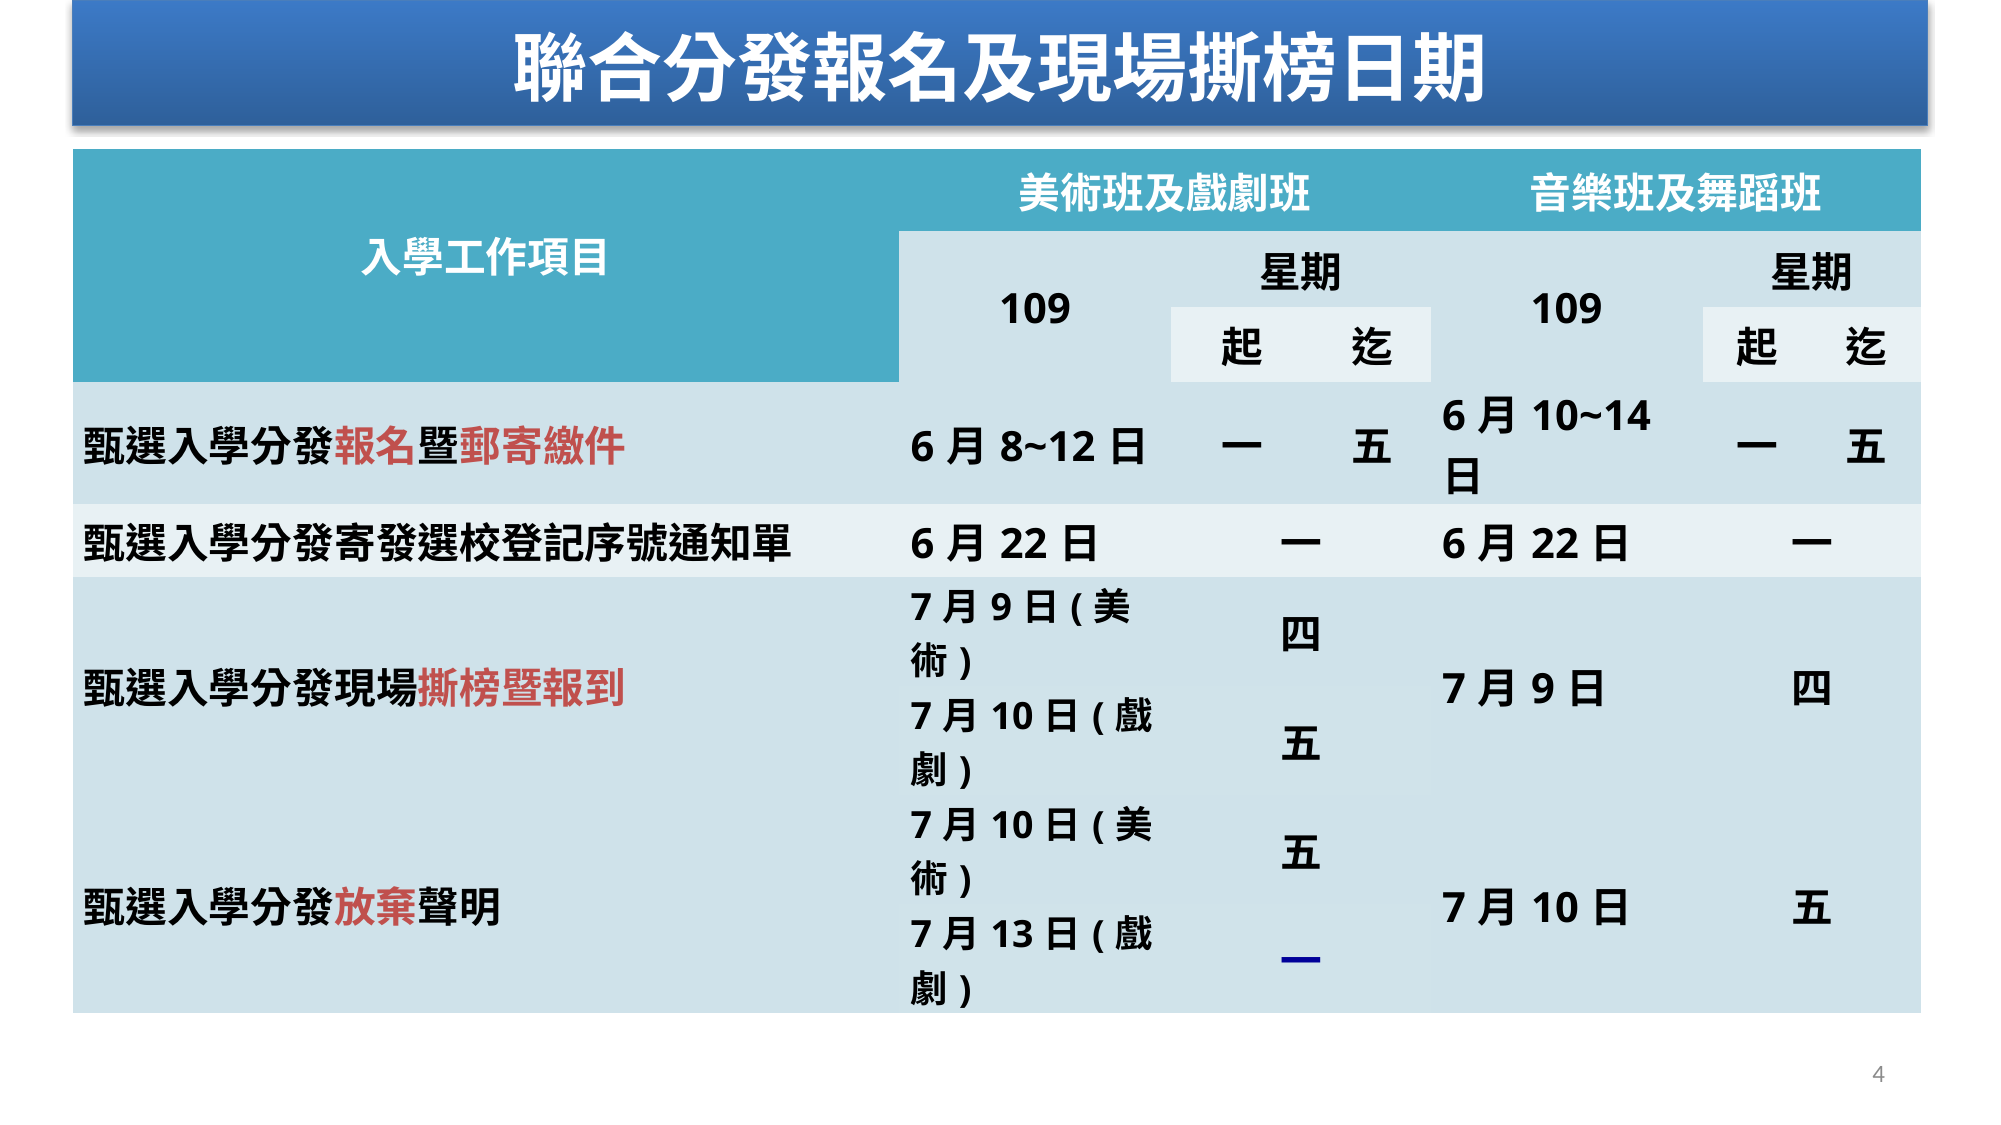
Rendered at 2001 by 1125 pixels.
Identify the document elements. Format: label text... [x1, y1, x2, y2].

table_cell 四 [1703, 577, 1921, 795]
table_header 音樂班及舞蹈班 [1431, 149, 1921, 231]
table_cell 109 [1431, 231, 1703, 382]
table_cell 7月10日(戲劇) [899, 686, 1171, 795]
table_cell 6月8~12日 [899, 382, 1171, 504]
table_cell 甄選入學分發報名暨郵寄繳件 [73, 382, 899, 504]
table_cell 甄選入學分發現場撕榜暨報到 [73, 577, 899, 795]
table_cell 星期 [1703, 231, 1921, 307]
table_cell 起 [1703, 307, 1812, 382]
table_cell 甄選入學分發寄發選校登記序號通知單 [73, 504, 899, 577]
table_cell 起 [1171, 307, 1313, 382]
table_cell 五 [1812, 382, 1921, 504]
slide_number 4 [1433, 1042, 1900, 1103]
table_cell 五 [1703, 795, 1921, 1013]
table_cell 109 [899, 231, 1171, 382]
table_cell 6月22日 [1431, 504, 1703, 577]
table_cell 7月9日 [1431, 577, 1703, 795]
table_cell 四 [1171, 577, 1431, 686]
table_cell 7月13日(戲劇) [899, 904, 1171, 1013]
table_cell 7月9日(美術) [899, 577, 1171, 686]
table_cell 6月22日 [899, 504, 1171, 577]
title 聯合分發報名及現場撕榜日期 [72, 0, 1928, 126]
table_cell 6月10~14日 [1431, 382, 1703, 504]
table_cell 一 [1171, 904, 1431, 1013]
table_cell 星期 [1171, 231, 1431, 307]
table_cell 7月10日(美術) [899, 795, 1171, 904]
table_cell 一 [1703, 504, 1921, 577]
table_cell 一 [1171, 504, 1431, 577]
table_cell 一 [1703, 382, 1812, 504]
table_cell 五 [1171, 795, 1431, 904]
table_cell 迄 [1313, 307, 1431, 382]
table_cell 7月10日 [1431, 795, 1703, 1013]
table_cell 五 [1171, 686, 1431, 795]
table_header 美術班及戲劇班 [899, 149, 1431, 231]
table_header 入學工作項目 [73, 149, 899, 382]
table_cell 五 [1313, 382, 1431, 504]
table_cell 甄選入學分發放棄聲明 [73, 795, 899, 1013]
table_cell 一 [1171, 382, 1313, 504]
table_cell 迄 [1812, 307, 1921, 382]
